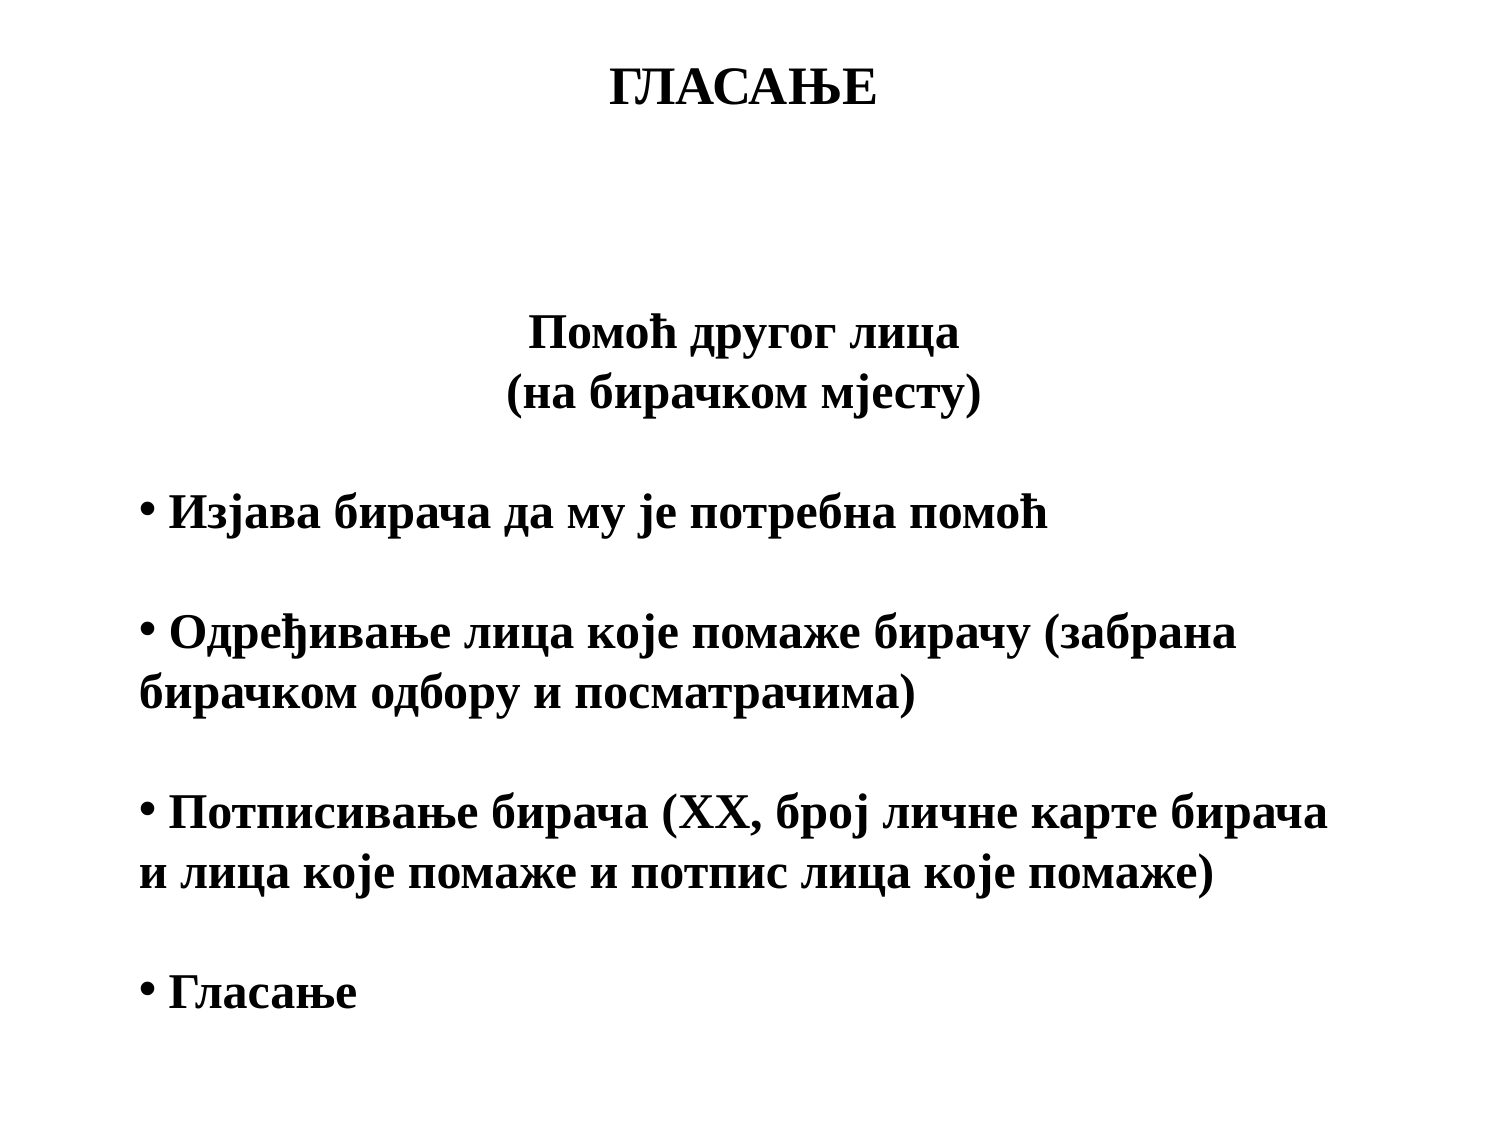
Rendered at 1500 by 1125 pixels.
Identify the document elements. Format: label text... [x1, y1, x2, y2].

text_box ГЛАСАЊЕ [76, 42, 1412, 123]
text_box Помоћ другог лица (на бирачком мјесту) Изјава бирача да му је потребна помоћ Одређивање лица које помаже бирачу (забрана бирачком одбору и посматрачима) Потписивање бирача (XX, број личне карте бирача и лица које помаже и потпис лица које помаже) Гласање [123, 290, 1365, 1125]
